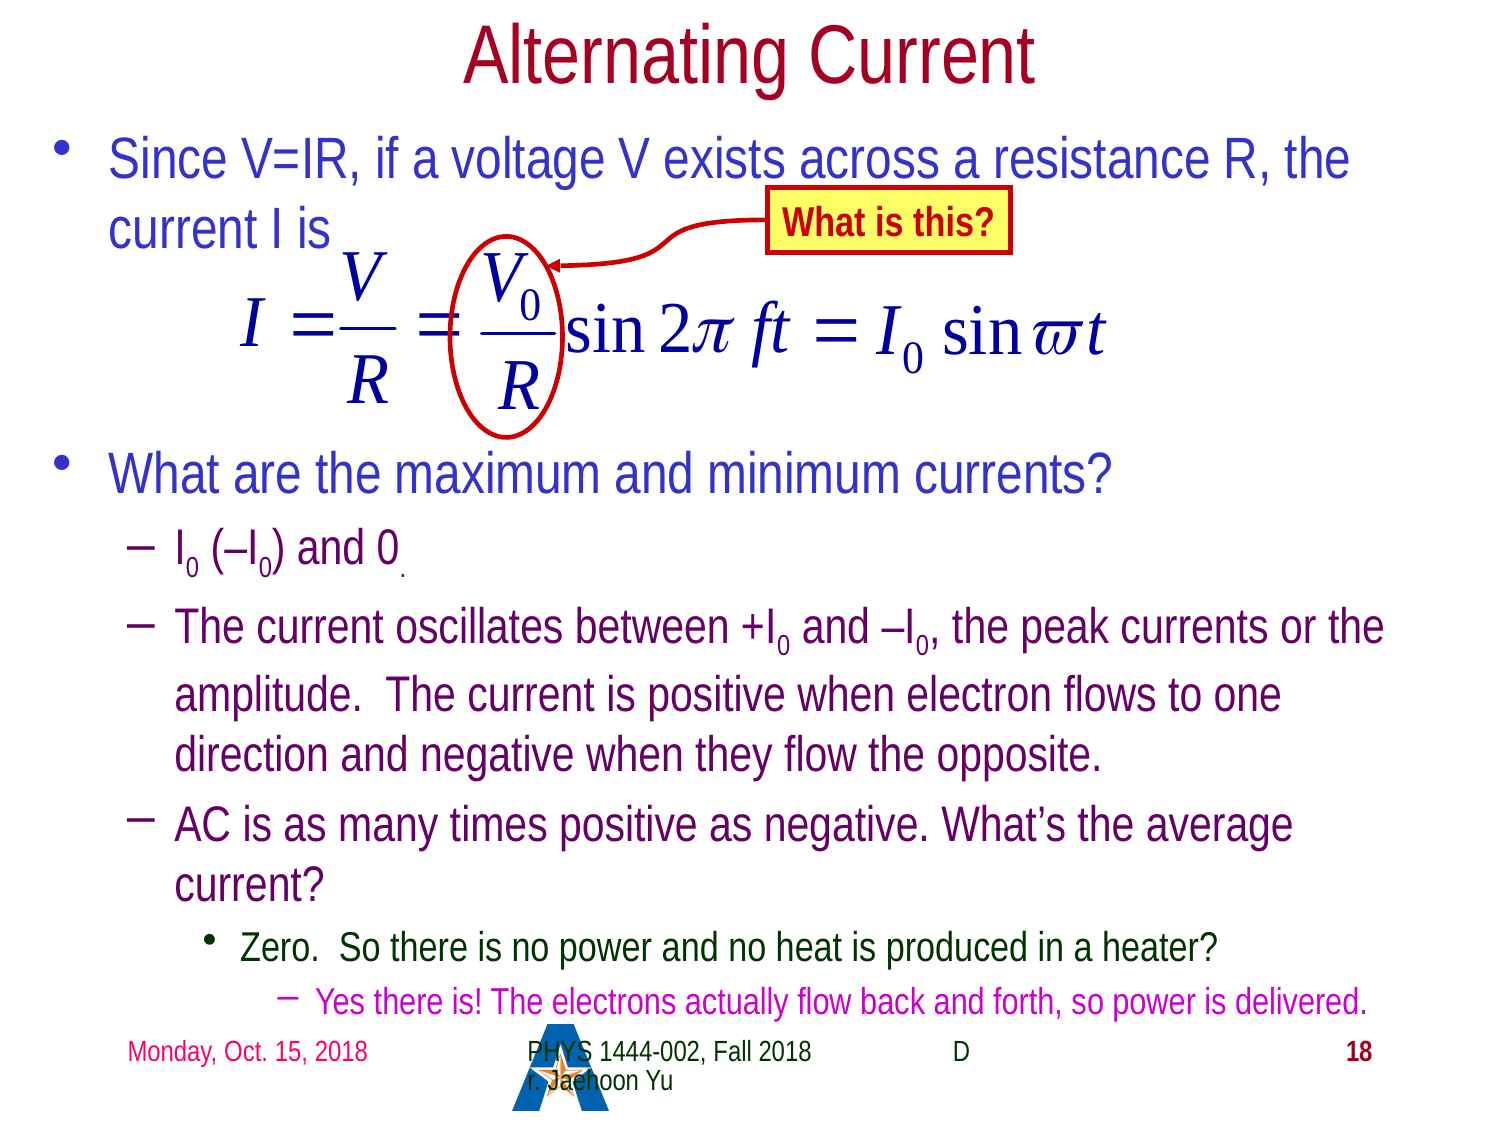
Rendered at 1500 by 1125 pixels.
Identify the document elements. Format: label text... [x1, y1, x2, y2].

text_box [862, 281, 1126, 388]
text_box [535, 187, 1013, 258]
picture [512, 1101, 609, 1111]
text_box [468, 232, 863, 426]
title Alternating Current [112, 0, 1388, 101]
slide_number 18 [1074, 1051, 1388, 1101]
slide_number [112, 1051, 426, 1101]
list Since V=IR, if a voltage V exists across a resistance R, the current I is What are the maximum and minimum currents? I0 (–I0) and 0. The current oscillates between +I0 and –I0, the peak currents or the amplitude. The current is positive when electron flows to one direction and negative when they flow the opposite. AC is as many times positive as negative. What’s the average current? Zero. So there is no power and no heat is produced in a heater? Yes there is! The electrons actually flow back and forth, so power is delivered. [37, 112, 1451, 1051]
footer PHYS 1444-002, Fall 2018 Dr. Jaehoon Yu [512, 1051, 988, 1101]
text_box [227, 226, 466, 420]
